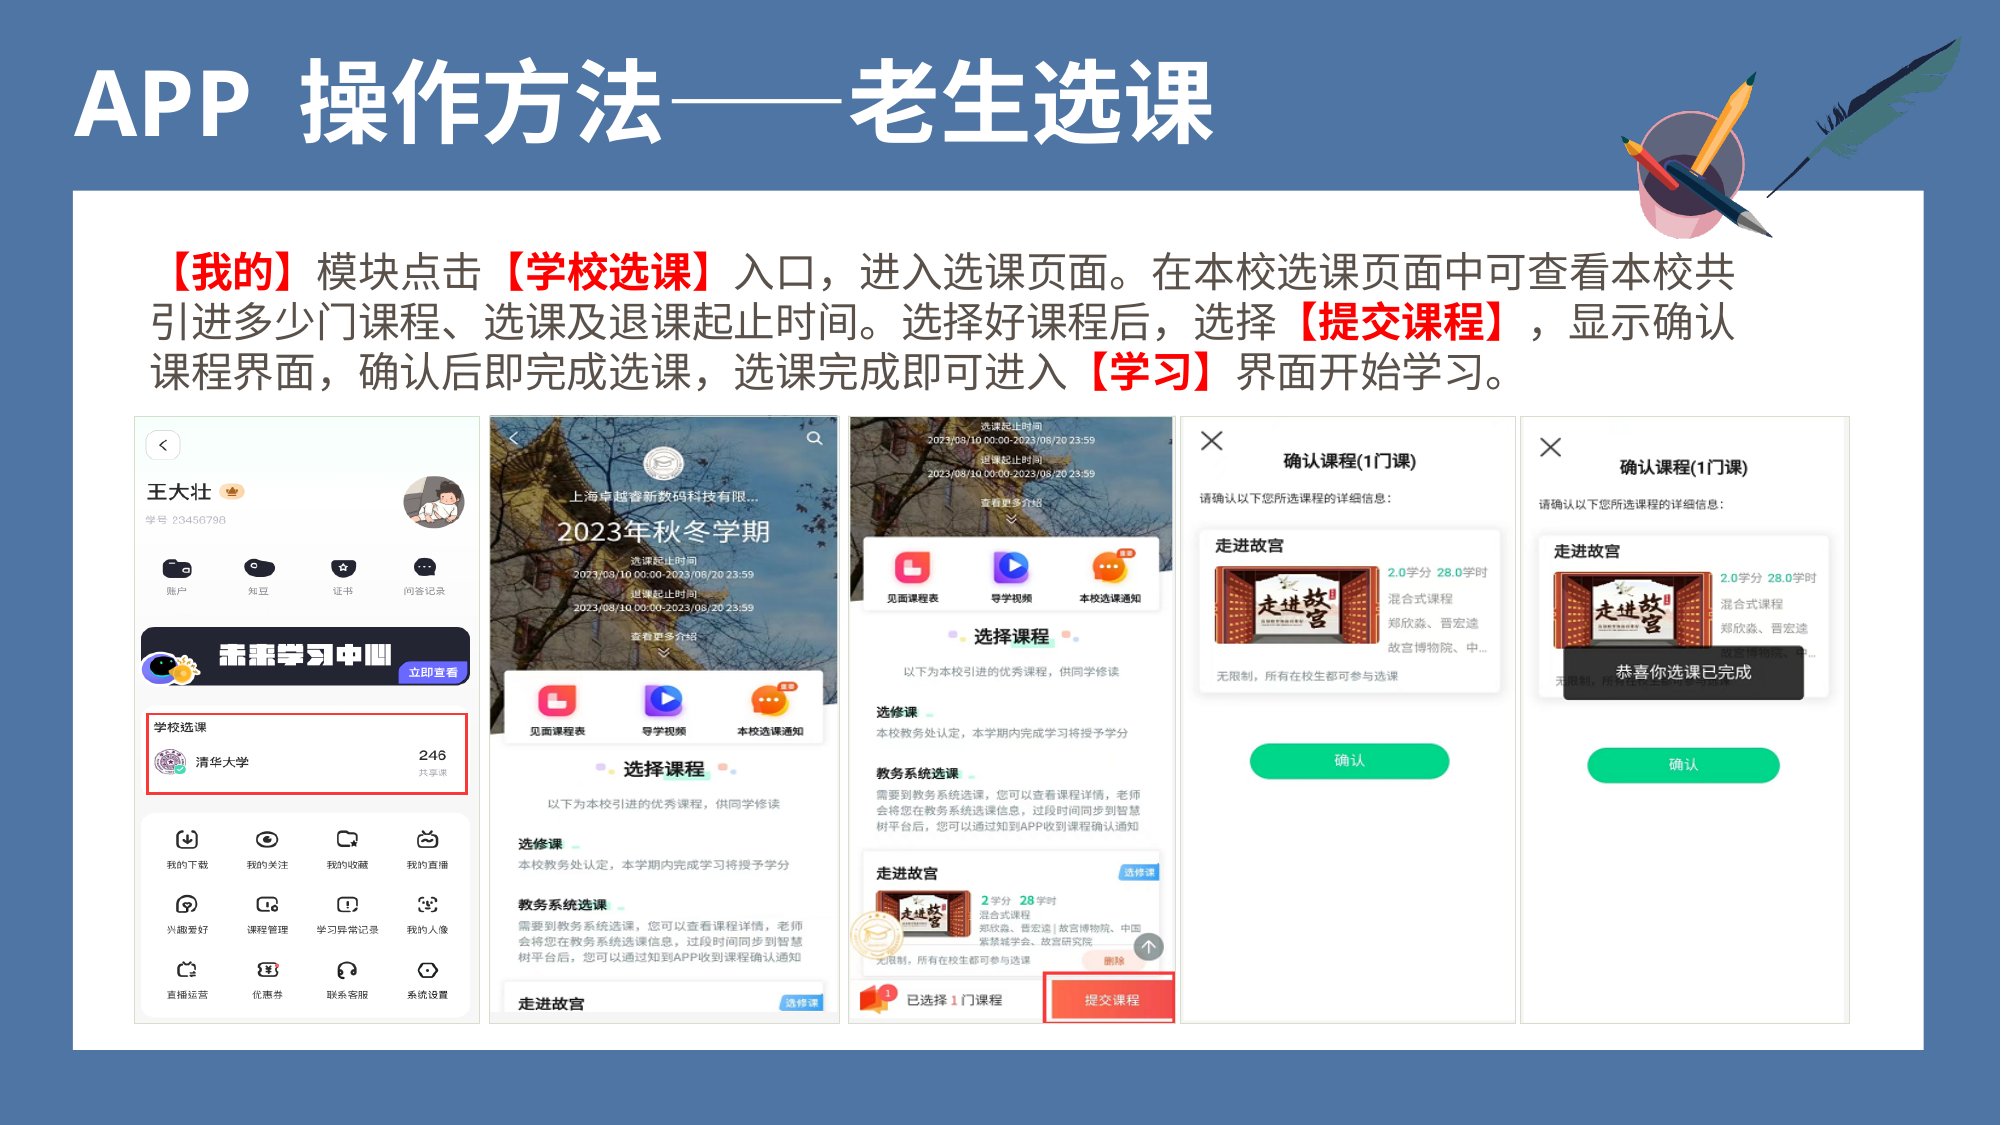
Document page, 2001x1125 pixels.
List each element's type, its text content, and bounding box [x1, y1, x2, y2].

text_box 【我的】模块点击【学校选课】入口，进入选课页面。在本校选课页面中可查看本校共引进多少门课程、选课及退课起止时间。选择好课程后，选择【提交课程】，显示确认课程界面，确认后即完成选课，选课完成即可进入【学习】界面开始学习。 [134, 238, 1787, 404]
picture [134, 416, 480, 1024]
text_box [72, 190, 1925, 1051]
text_box APP 操作方法——老生选课 [59, 37, 1290, 163]
picture [489, 415, 840, 1024]
picture [1620, 35, 1962, 239]
picture [1520, 416, 1850, 1024]
picture [848, 415, 1176, 1024]
picture [1180, 416, 1516, 1024]
text_box [0, 0, 2000, 1125]
